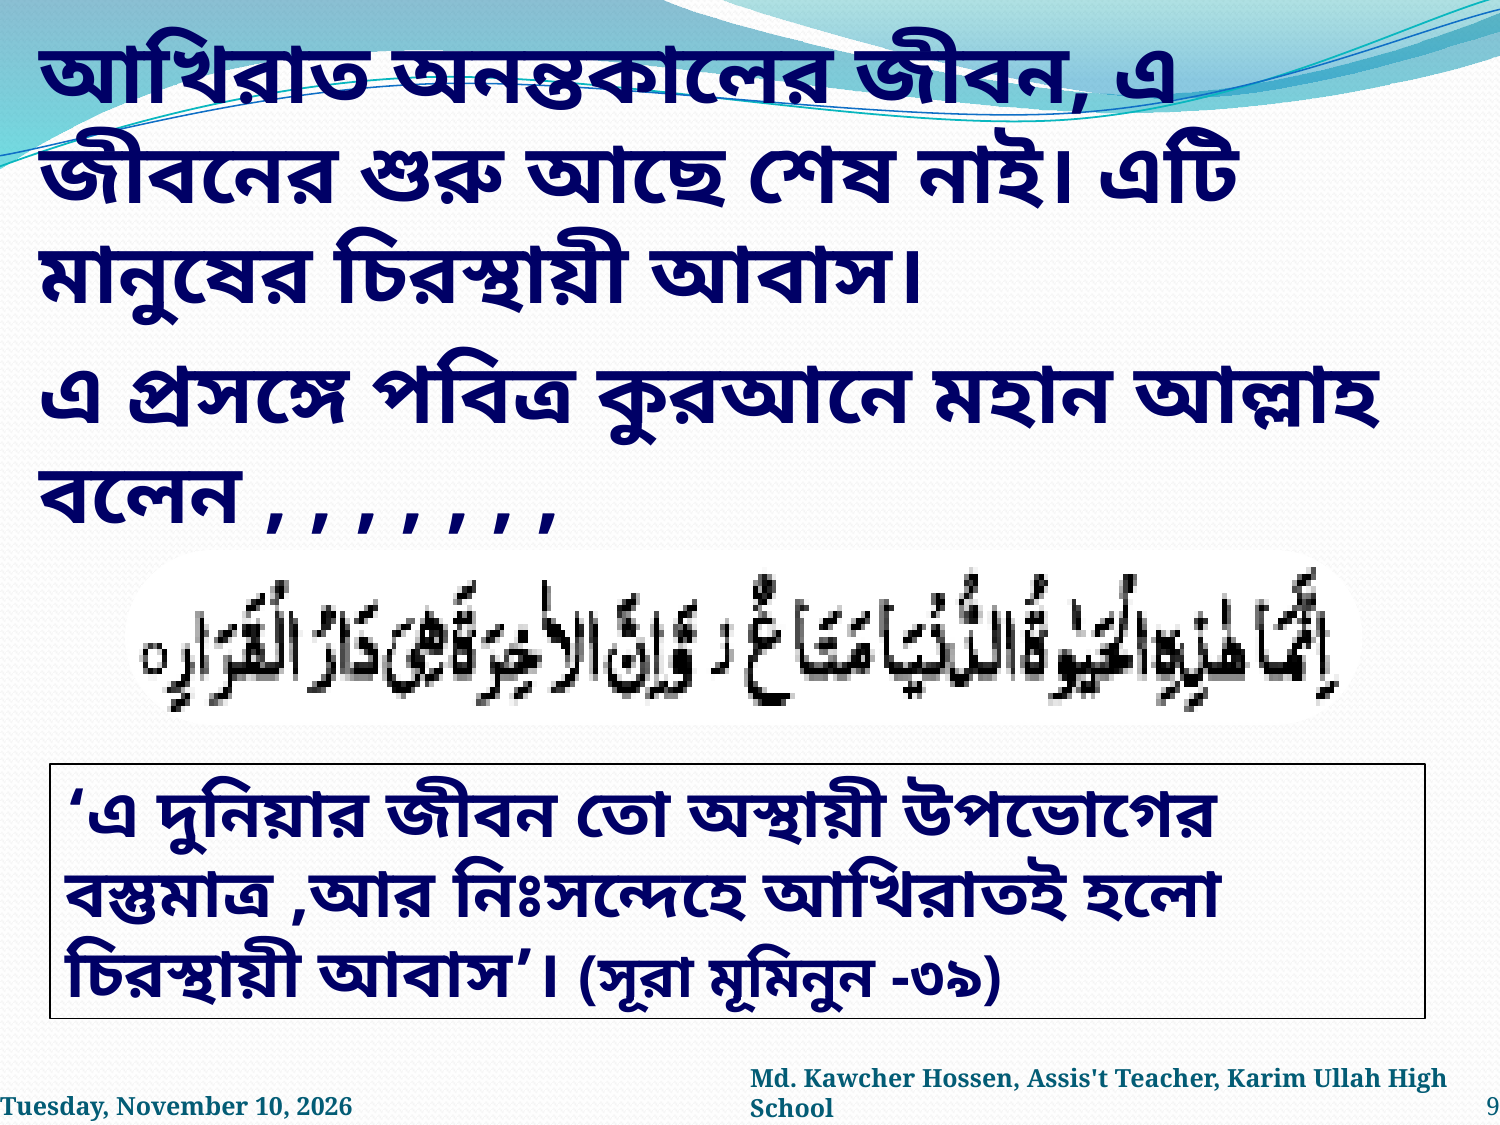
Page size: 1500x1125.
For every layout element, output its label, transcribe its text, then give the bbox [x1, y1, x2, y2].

text_box ‘এ দুনিয়ার জীবন তো অস্থায়ী উপভোগের বস্তুমাত্র ,আর নিঃসন্দেহে আখিরাতই হলো চিরস্থায়ী আবাস’। (সূরা মূমিনুন -৩৯) [49, 763, 1426, 1019]
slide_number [0, 1065, 425, 1125]
text_box এ প্রসঙ্গে পবিত্র কুরআনে মহান আল্লাহ বলেন , , , , , , , [24, 332, 1463, 548]
slide_number 9 [1374, 1065, 1500, 1125]
footer Md. Kawcher Hossen, Assis't Teacher, Karim Ullah High School [750, 1062, 1500, 1123]
text_box আখিরাত অনন্তকালের জীবন, এ জীবনের শুরু আছে শেষ নাই। এটি মানুষের চিরস্থায়ী আবাস। [24, 12, 1463, 328]
picture [124, 549, 1363, 726]
